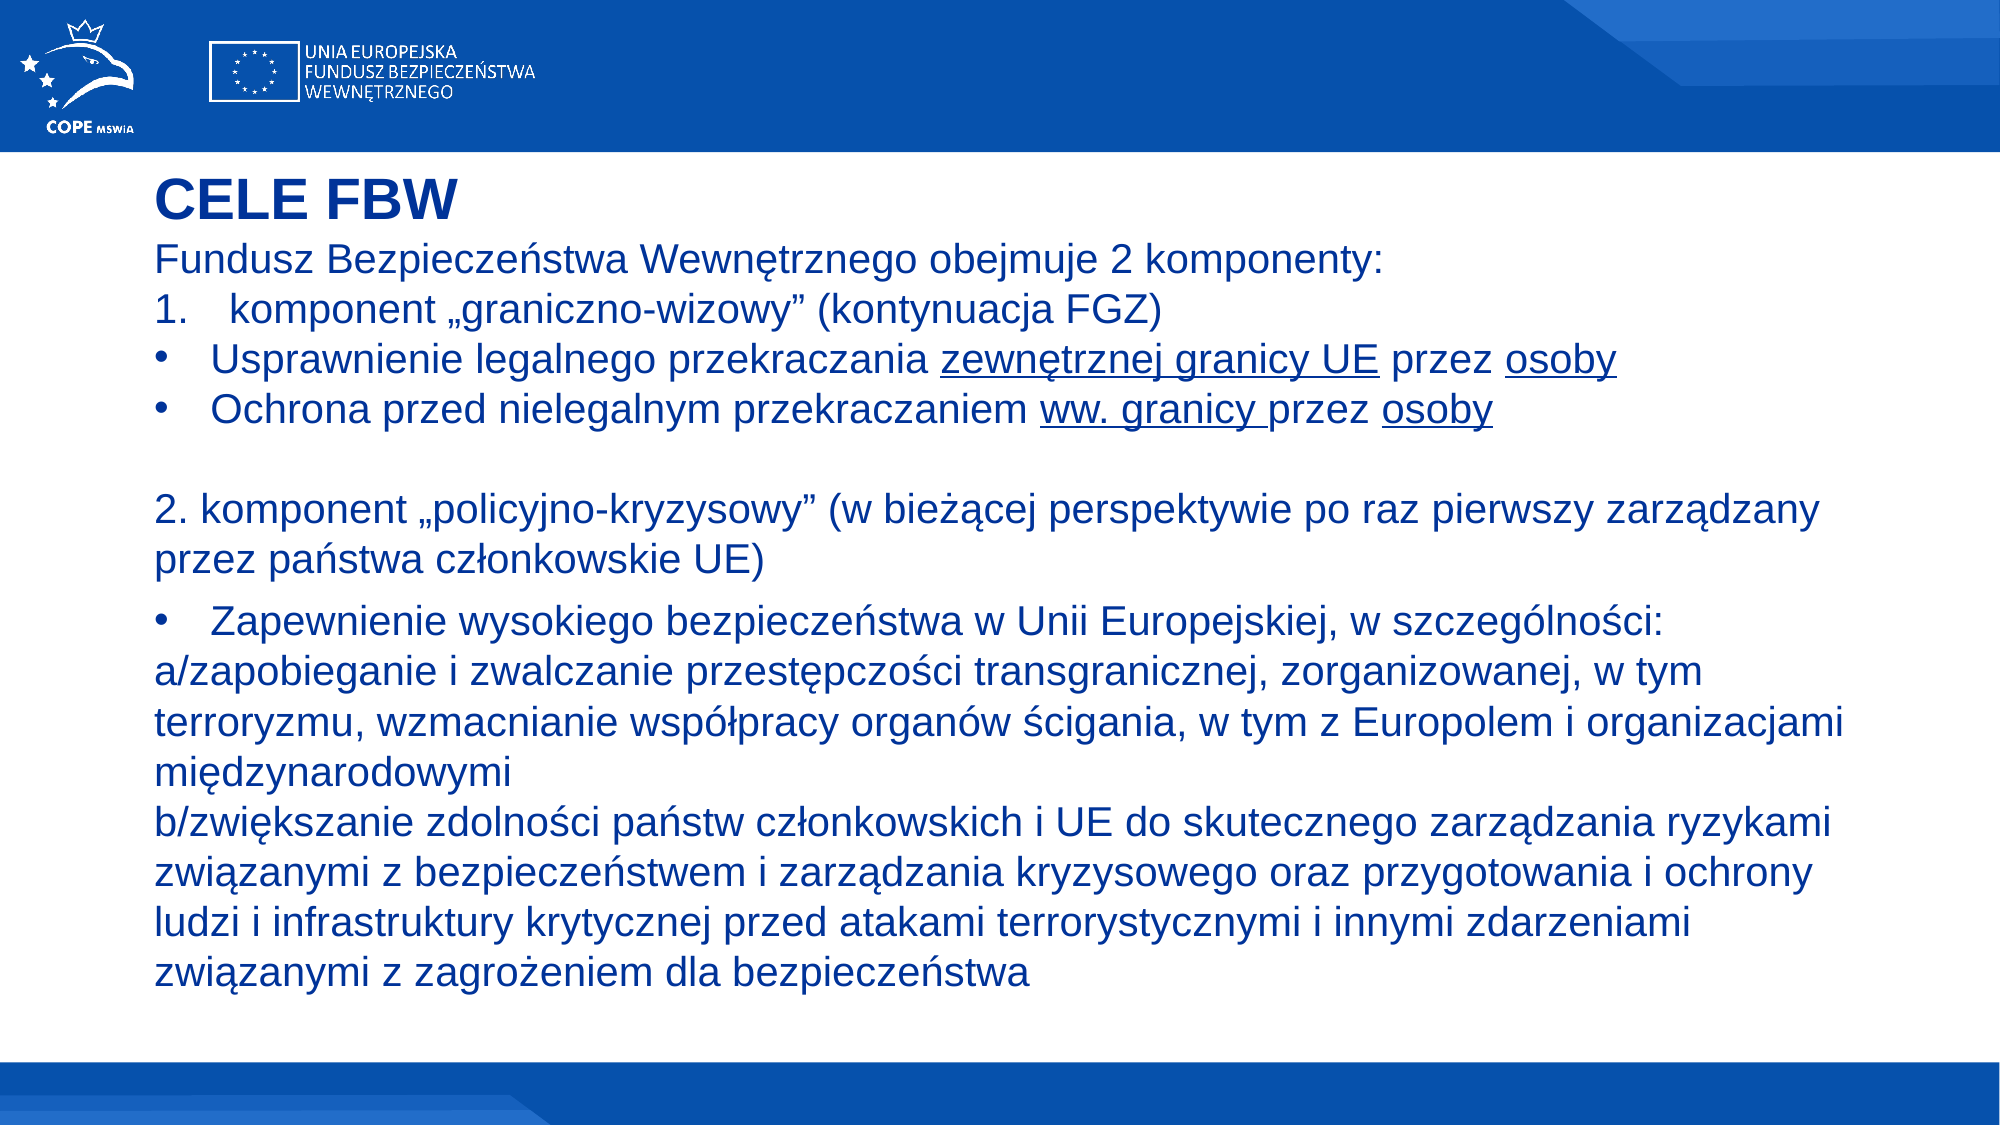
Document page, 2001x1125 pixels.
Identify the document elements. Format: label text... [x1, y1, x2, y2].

picture [0, 0, 153, 152]
subtitle CELE FBW Fundusz Bezpieczeństwa Wewnętrznego obejmuje 2 komponenty: komponent „graniczno-wizowy” (kontynuacja FGZ) Usprawnienie legalnego przekraczania zewnętrznej granicy UE przez osoby Ochrona przed nielegalnym przekraczaniem ww. granicy przez osoby 2. komponent „policyjno-kryzysowy” (w bieżącej perspektywie po raz pierwszy zarządzany przez państwa członkowskie UE) Zapewnienie wysokiego bezpieczeństwa w Unii Europejskiej, w szczególności: a/zapobieganie i zwalczanie przestępczości transgranicznej, zorganizowanej, w tym terroryzmu, wzmacnianie współpracy organów ścigania, w tym z Europolem i organizacjami międzynarodowymi b/zwiększanie zdolności państw członkowskich i UE do skutecznego zarządzania ryzykami związanymi z bezpieczeństwem i zarządzania kryzysowego oraz przygotowania i ochrony ludzi i infrastruktury krytycznej przed atakami terrorystycznymi i innymi zdarzeniami związanymi z zagrożeniem dla bezpieczeństwa [139, 154, 1885, 1063]
picture [209, 41, 535, 102]
slide_number [1521, 1062, 1972, 1123]
